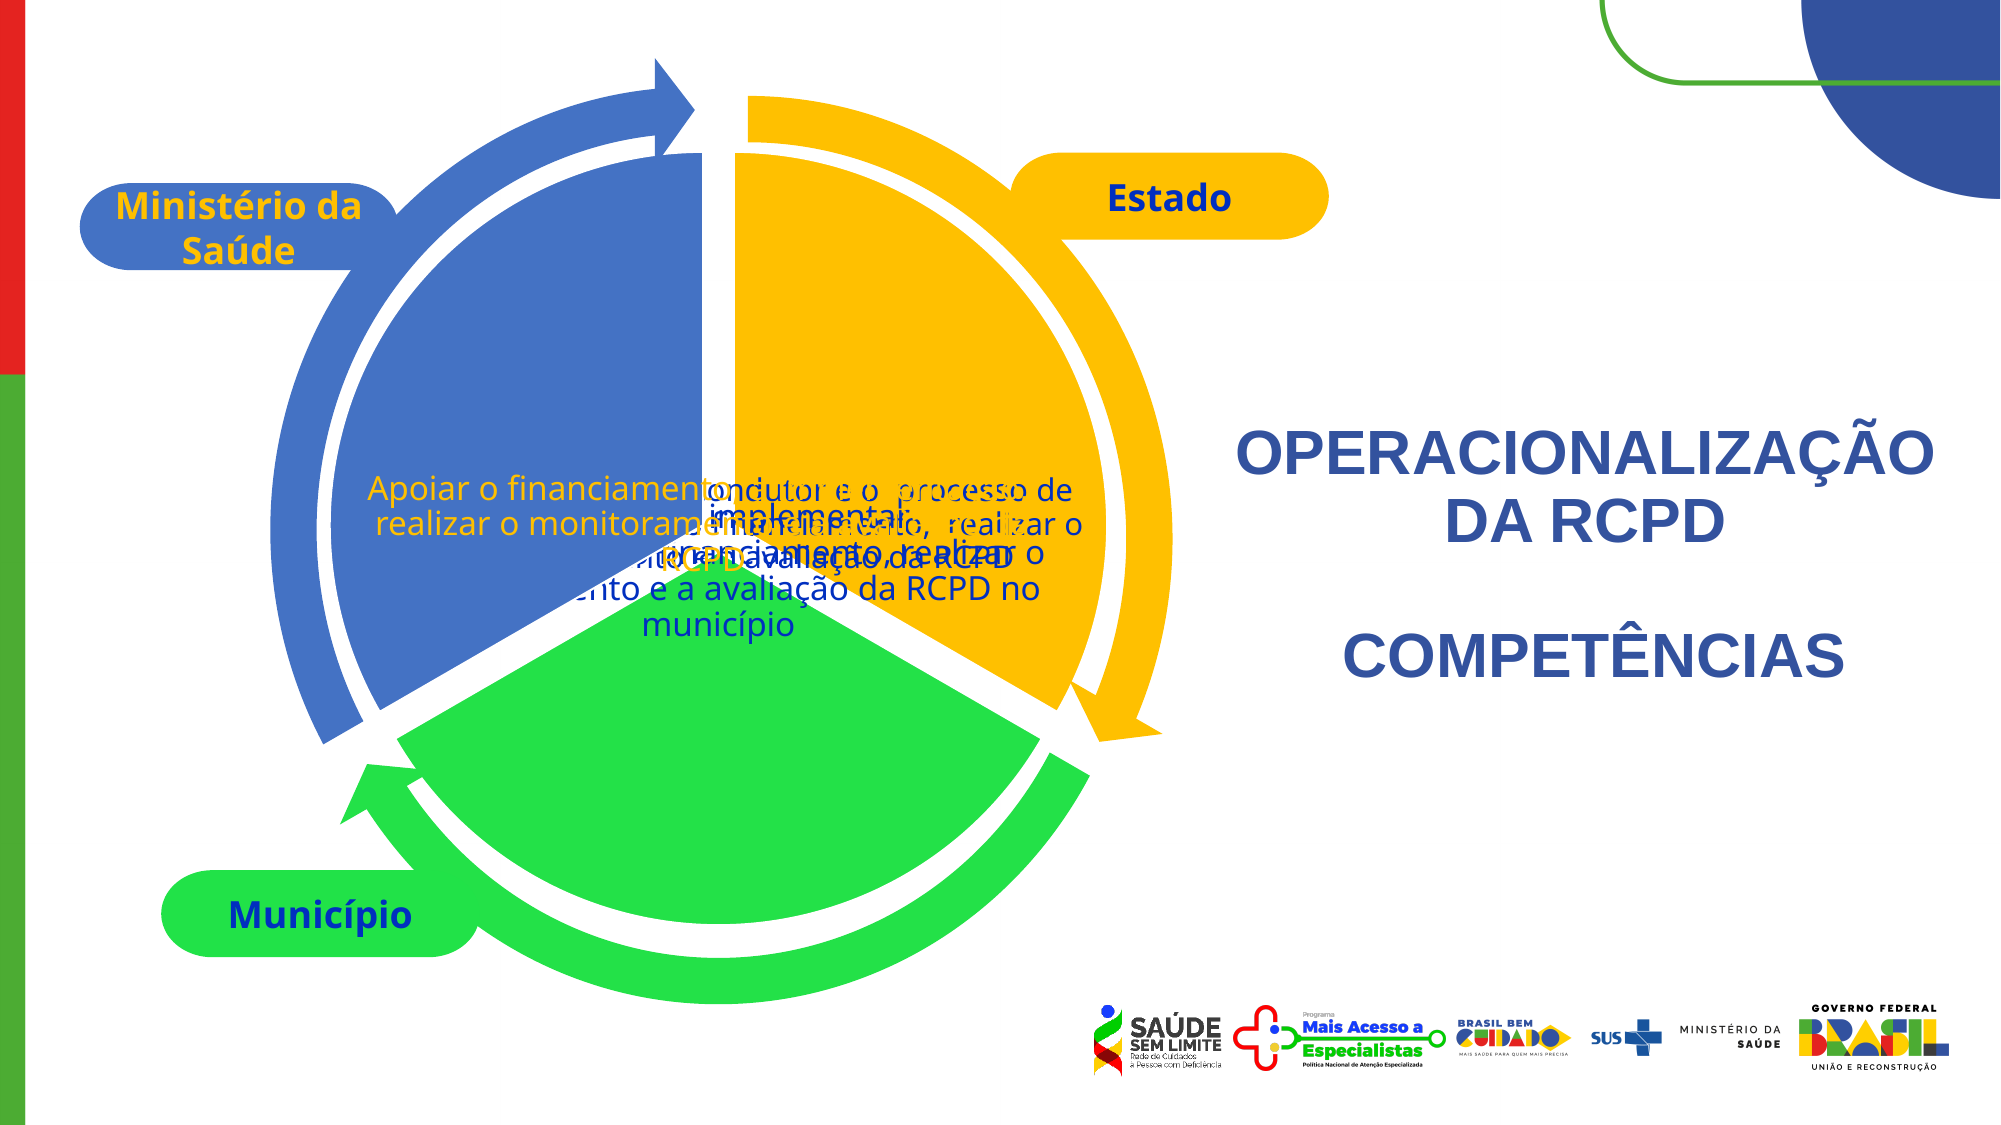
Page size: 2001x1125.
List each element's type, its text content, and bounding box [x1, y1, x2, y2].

text_box OPERACIONALIZAÇÃO DA RCPD COMPETÊNCIAS [1386, 413, 1984, 664]
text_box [51, 94, 1386, 983]
picture [0, 0, 2001, 1125]
